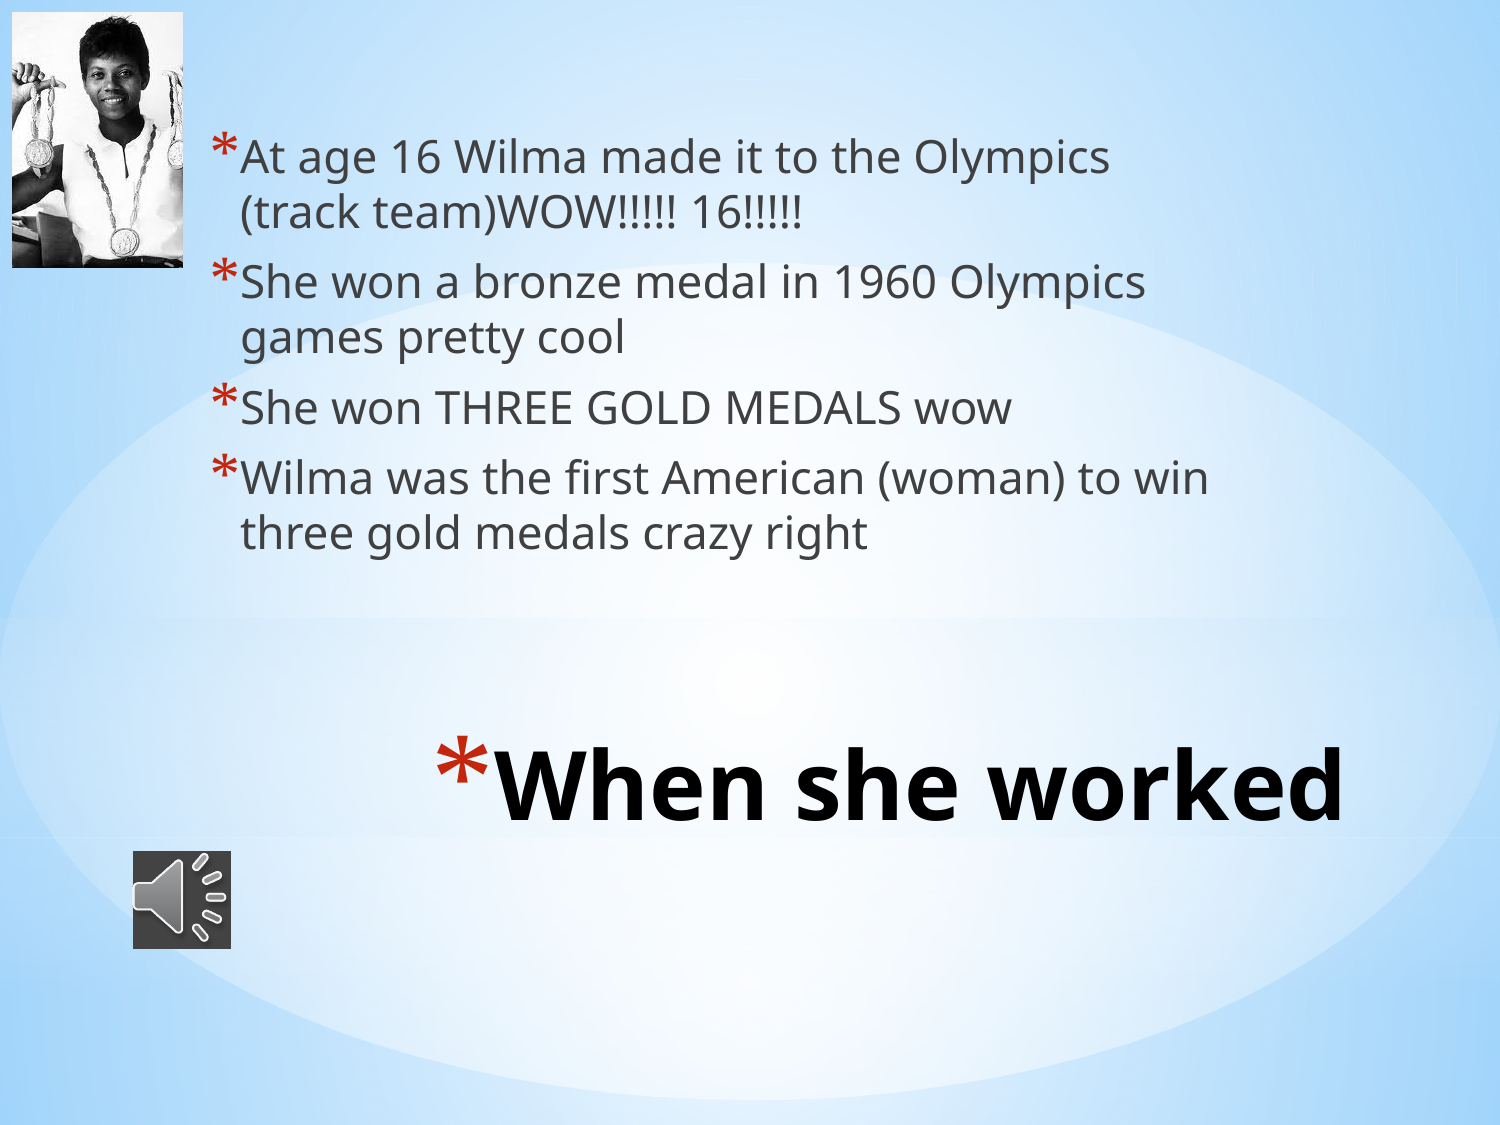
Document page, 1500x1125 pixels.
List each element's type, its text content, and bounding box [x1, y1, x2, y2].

picture [131, 849, 233, 951]
picture [12, 11, 183, 269]
title When she worked [294, 717, 1363, 905]
list At age 16 Wilma made it to the Olympics (track team)WOW!!!!! 16!!!!! She won a bronze medal in 1960 Olympics games pretty cool She won THREE GOLD MEDALS wow Wilma was the first American (woman) to win three gold medals crazy right [187, 120, 1238, 690]
